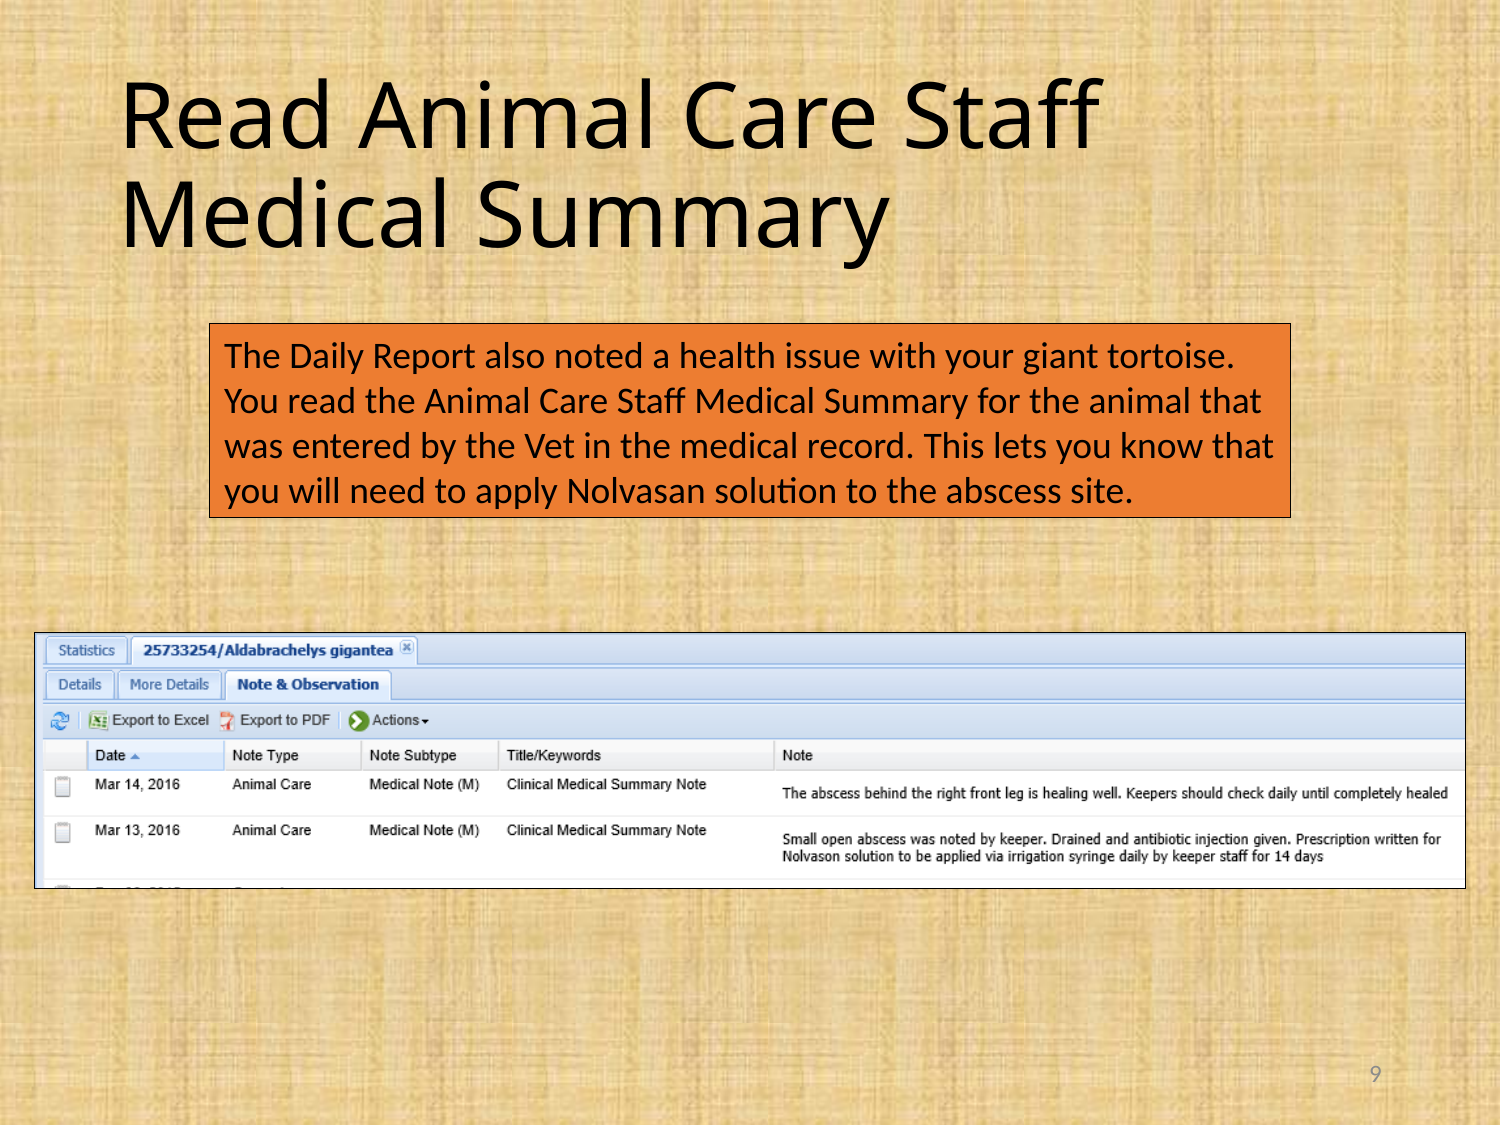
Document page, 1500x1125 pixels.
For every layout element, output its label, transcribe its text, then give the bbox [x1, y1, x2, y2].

slide_number 9 [1059, 1042, 1397, 1103]
title Read Animal Care Staff Medical Summary [103, 59, 1397, 278]
picture [0, 0, 1500, 1125]
text_box The Daily Report also noted a health issue with your giant tortoise. You read the Animal Care Staff Medical Summary for the animal that was entered by the Vet in the medical record. This lets you know that you will need to apply Nolvasan solution to the abscess site. [209, 323, 1291, 518]
